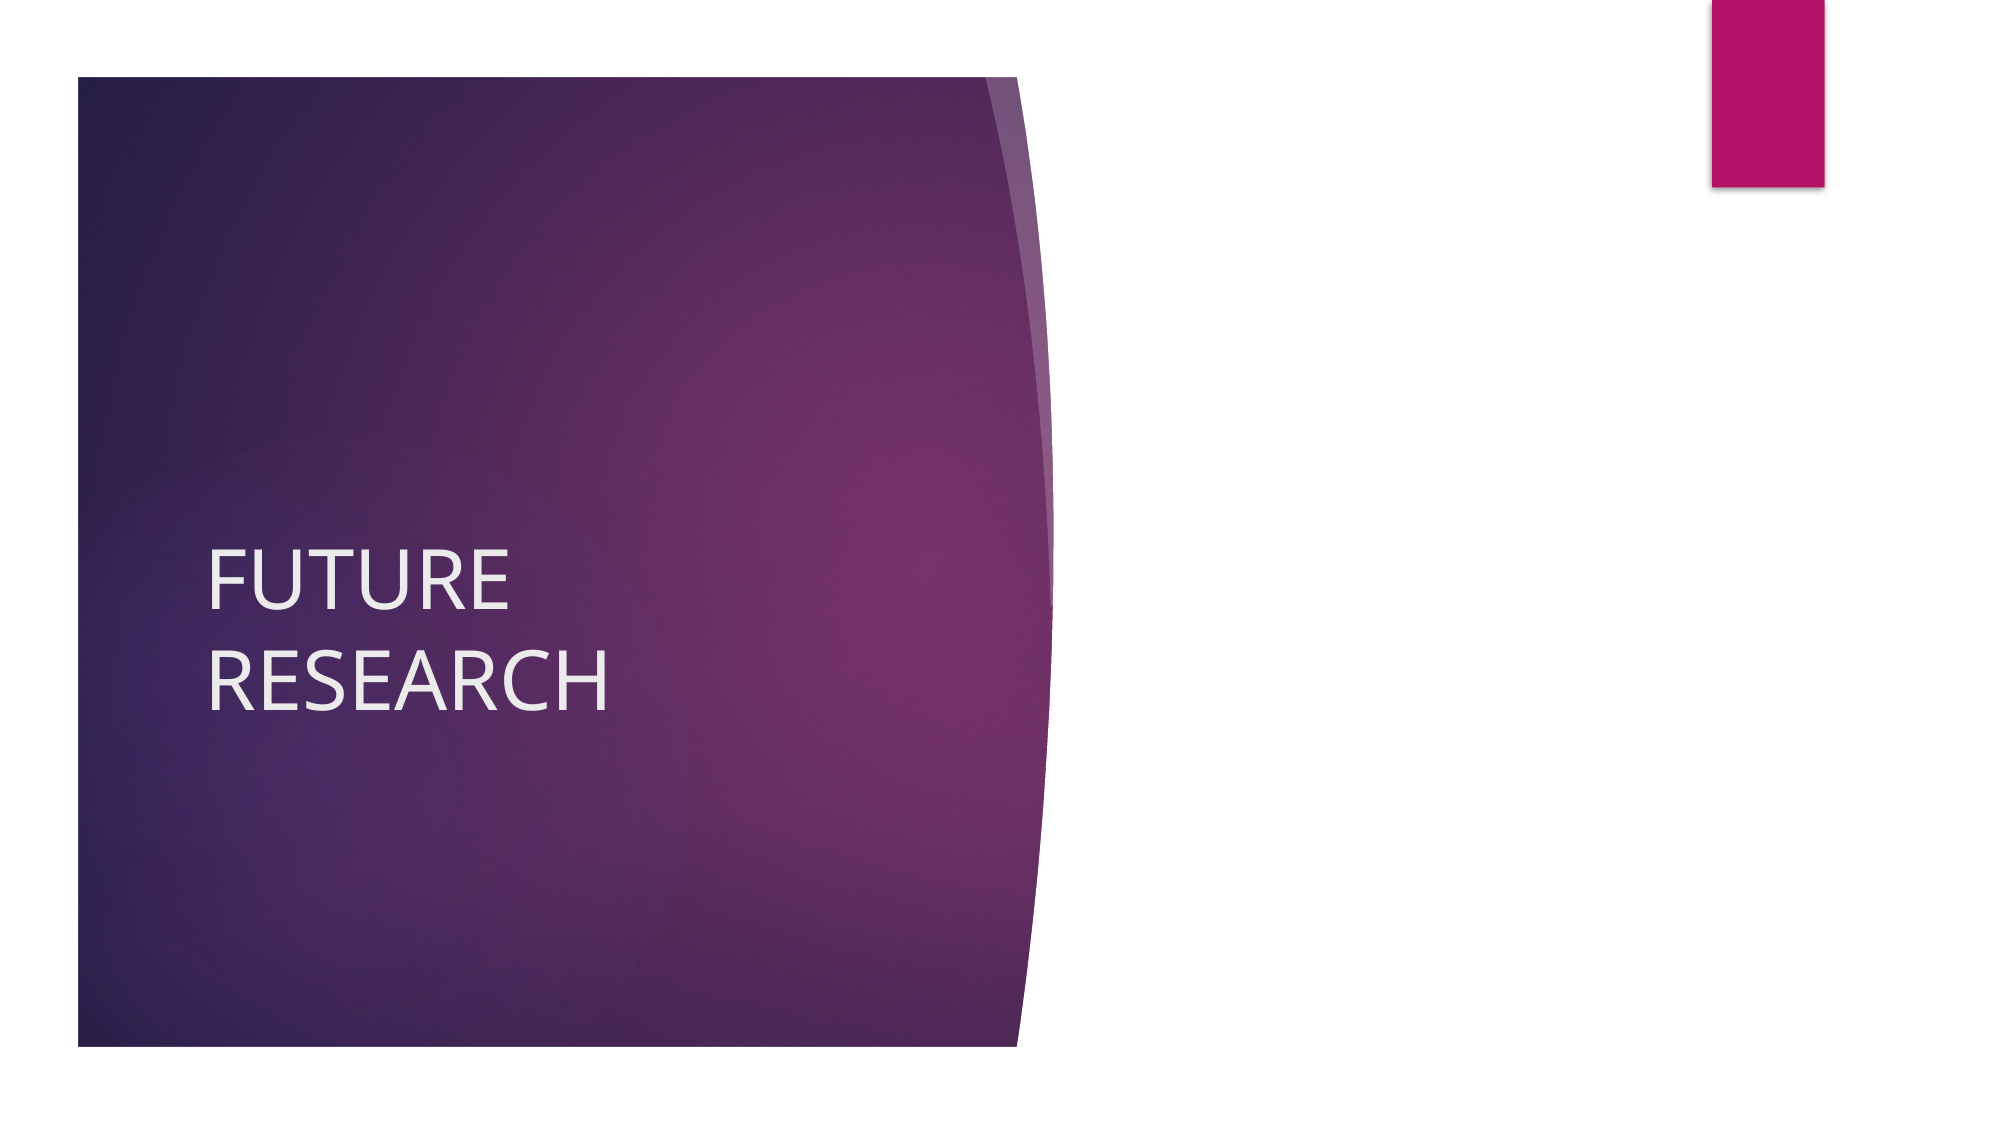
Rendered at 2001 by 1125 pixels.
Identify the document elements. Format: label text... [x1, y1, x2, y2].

title FUTURE RESEARCH [189, 439, 904, 814]
